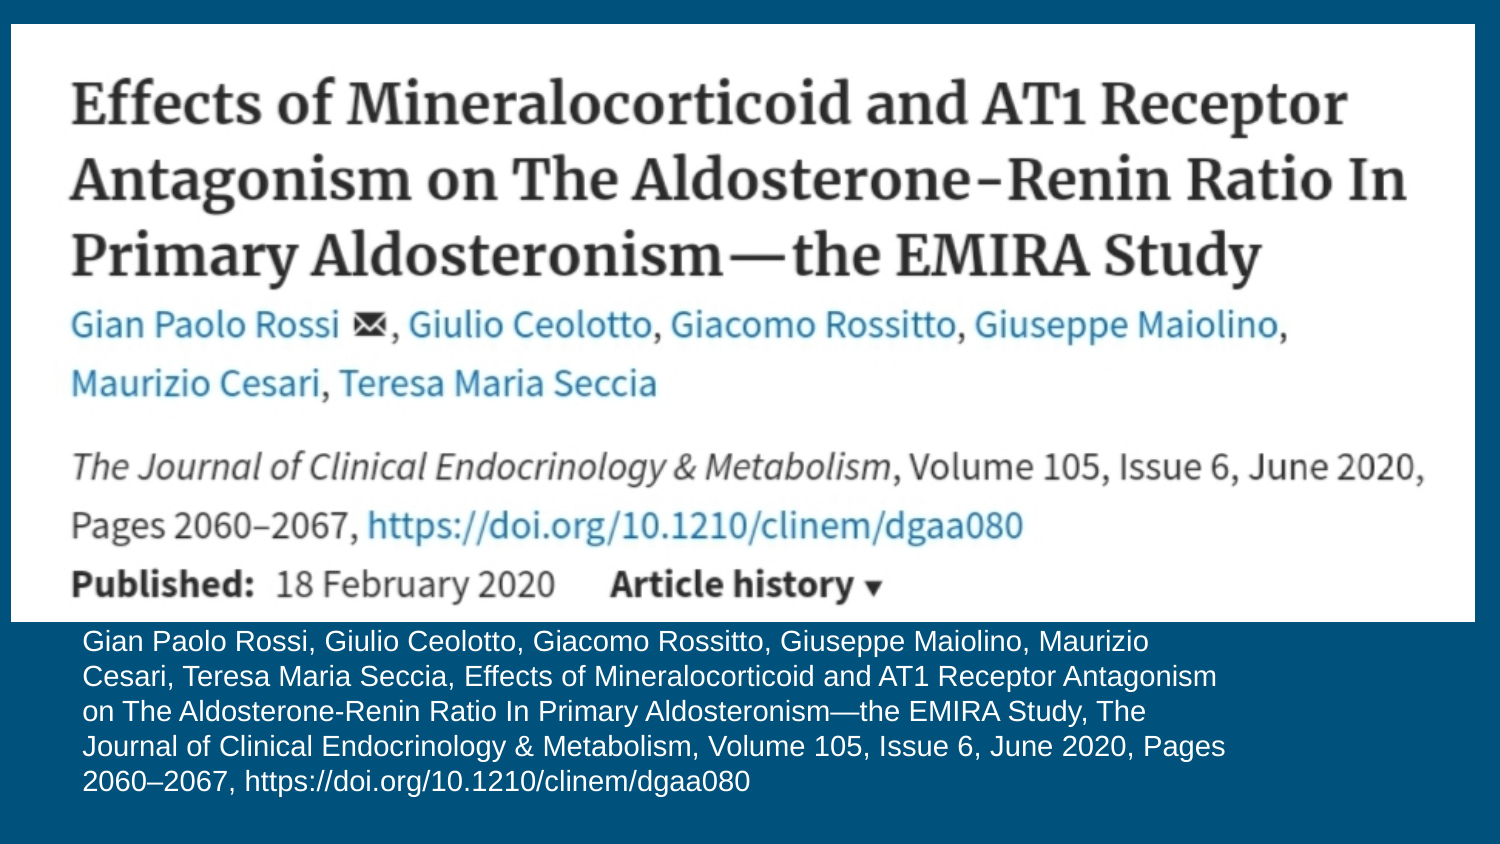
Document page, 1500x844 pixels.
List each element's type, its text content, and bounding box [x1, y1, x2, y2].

text_box Gian Paolo Rossi, Giulio Ceolotto, Giacomo Rossitto, Giuseppe Maiolino, Maurizio Cesari, Teresa Maria Seccia, Effects of Mineralocorticoid and AT1 Receptor Antagonism on The Aldosterone-Renin Ratio In Primary Aldosteronism—the EMIRA Study, The Journal of Clinical Endocrinology & Metabolism, Volume 105, Issue 6, June 2020, Pages 2060–2067, https://doi.org/10.1210/clinem/dgaa080 [67, 630, 1254, 813]
picture [12, 25, 1474, 621]
